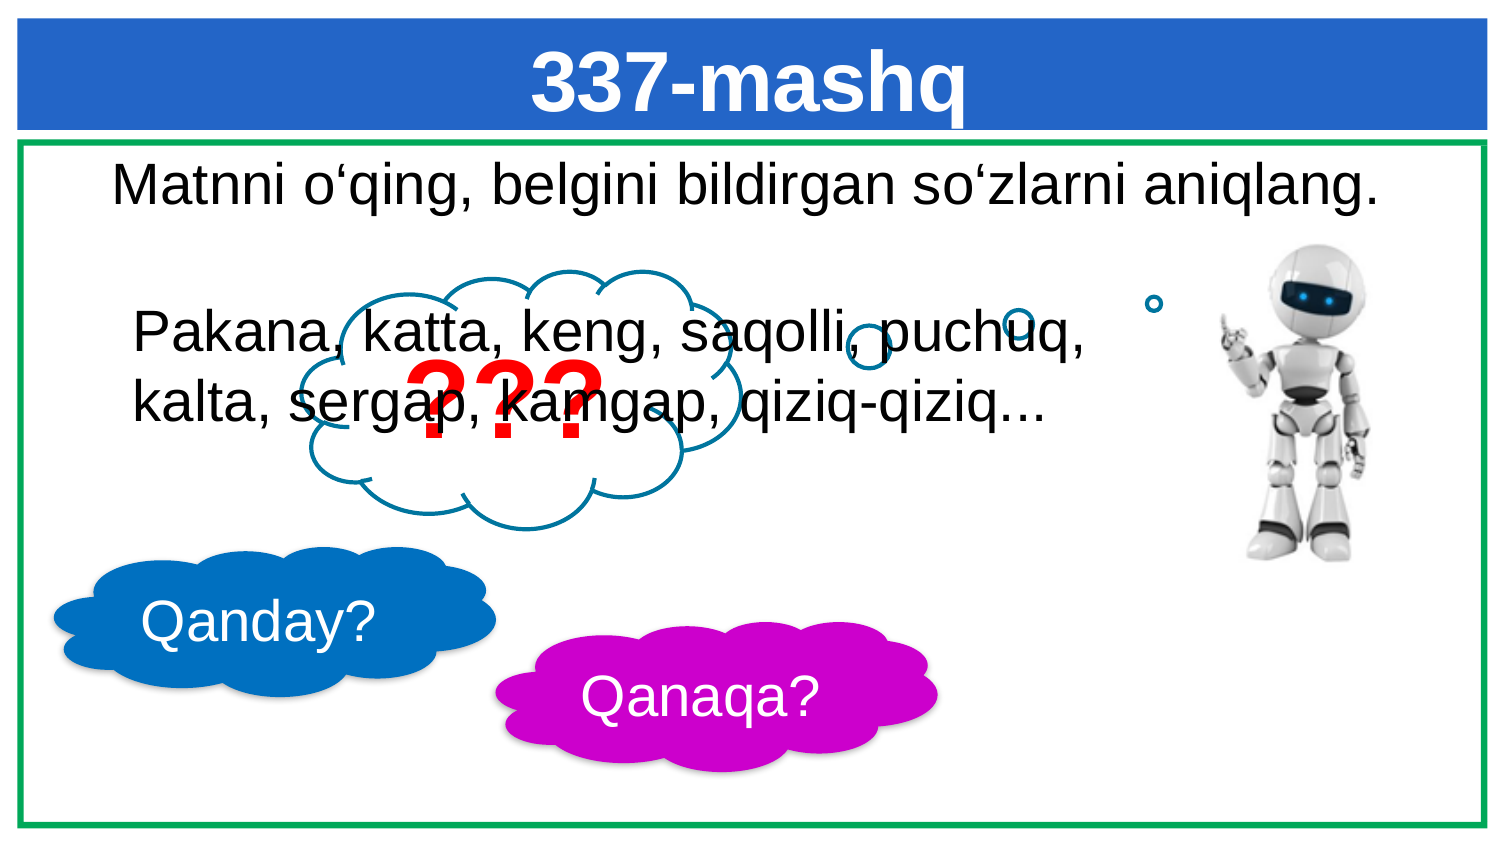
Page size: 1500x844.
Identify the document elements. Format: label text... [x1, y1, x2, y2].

picture [1190, 230, 1422, 570]
text_box ??? [397, 511, 460, 516]
text_box ??? [531, 269, 684, 286]
title 337-mashq [112, 34, 1388, 135]
text_box ??? [1144, 294, 1164, 313]
text_box ??? [457, 276, 526, 286]
text_box ??? [472, 511, 581, 532]
text_box Pakana, katta, keng, saqolli, puchuq, kalta, sergap, kamgap, qiziq-qiziq... [117, 286, 1103, 511]
text_box Qanday? [53, 546, 497, 698]
text_box Matnni o‘qing, belgini bildirgan so‘zlarni aniqlang. [48, 139, 1477, 224]
text_box Qanaqa? [494, 621, 939, 773]
